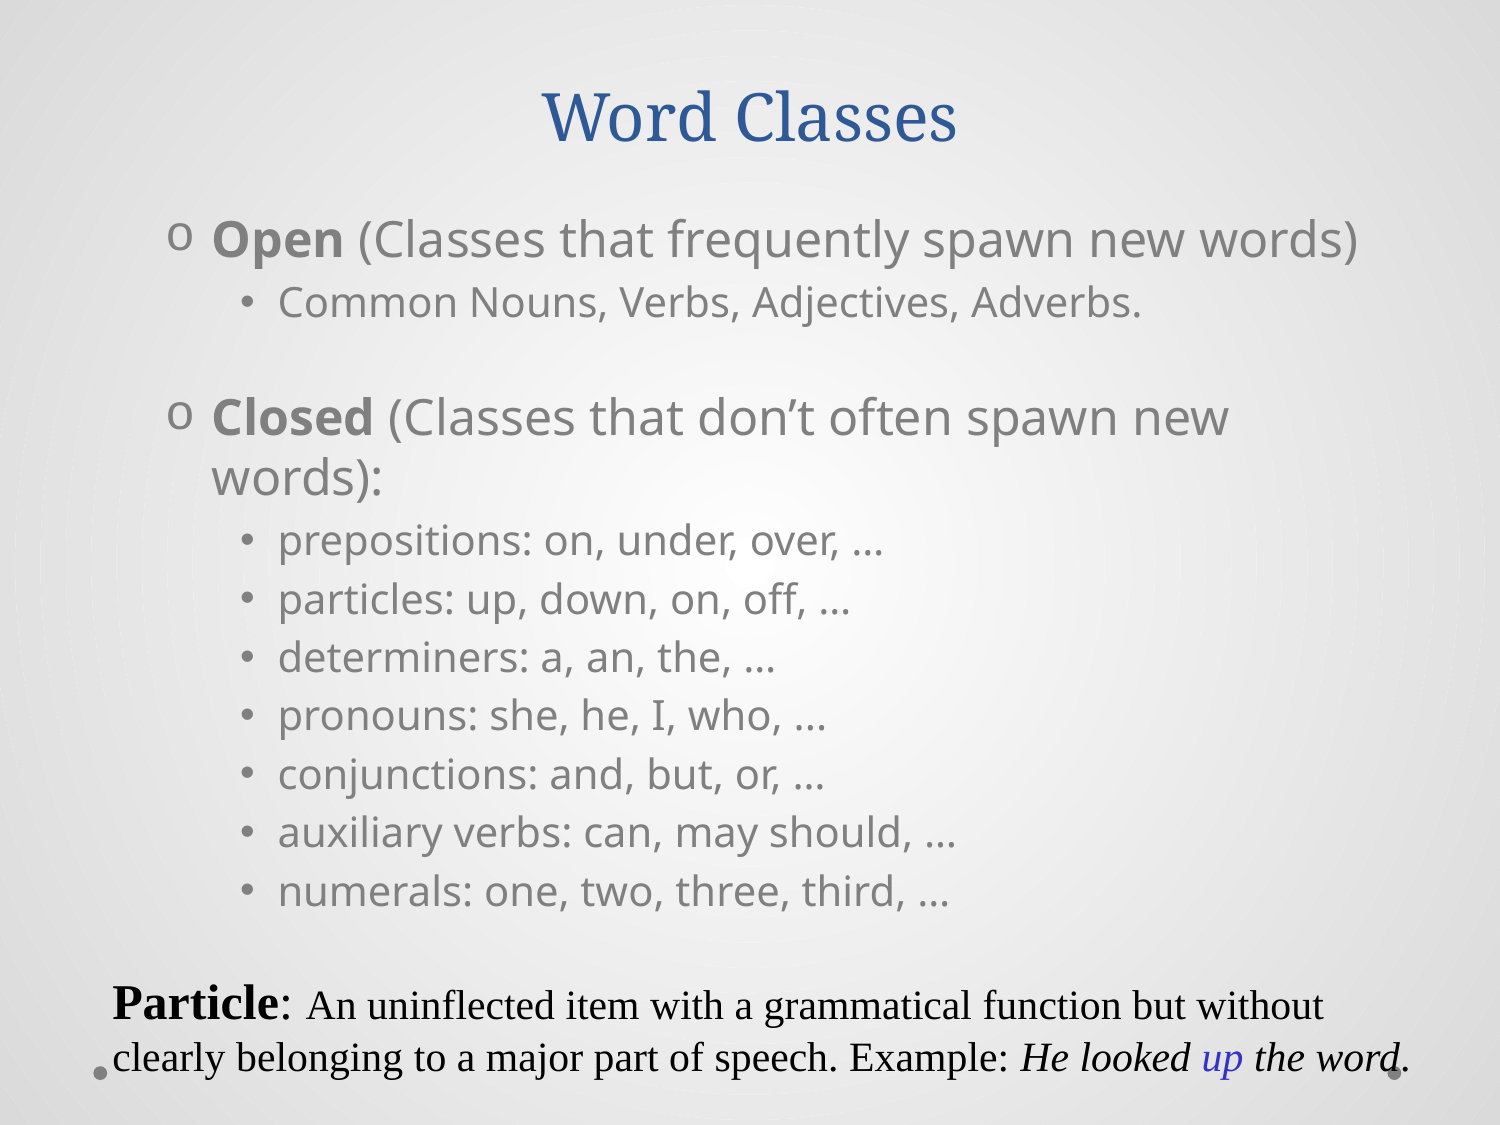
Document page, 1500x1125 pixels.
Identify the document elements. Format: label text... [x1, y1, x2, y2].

list Open (Classes that frequently spawn new words) Common Nouns, Verbs, Adjectives, Adverbs. Closed (Classes that don’t often spawn new words): prepositions: on, under, over, … particles: up, down, on, off, … determiners: a, an, the, … pronouns: she, he, I, who, ... conjunctions: and, but, or, … auxiliary verbs: can, may should, … numerals: one, two, three, third, … [75, 200, 1425, 943]
title Word Classes [112, 50, 1388, 163]
text_box Particle: An uninflected item with a grammatical function but without clearly belonging to a major part of speech. Example: He looked up the word. [97, 962, 1436, 1088]
